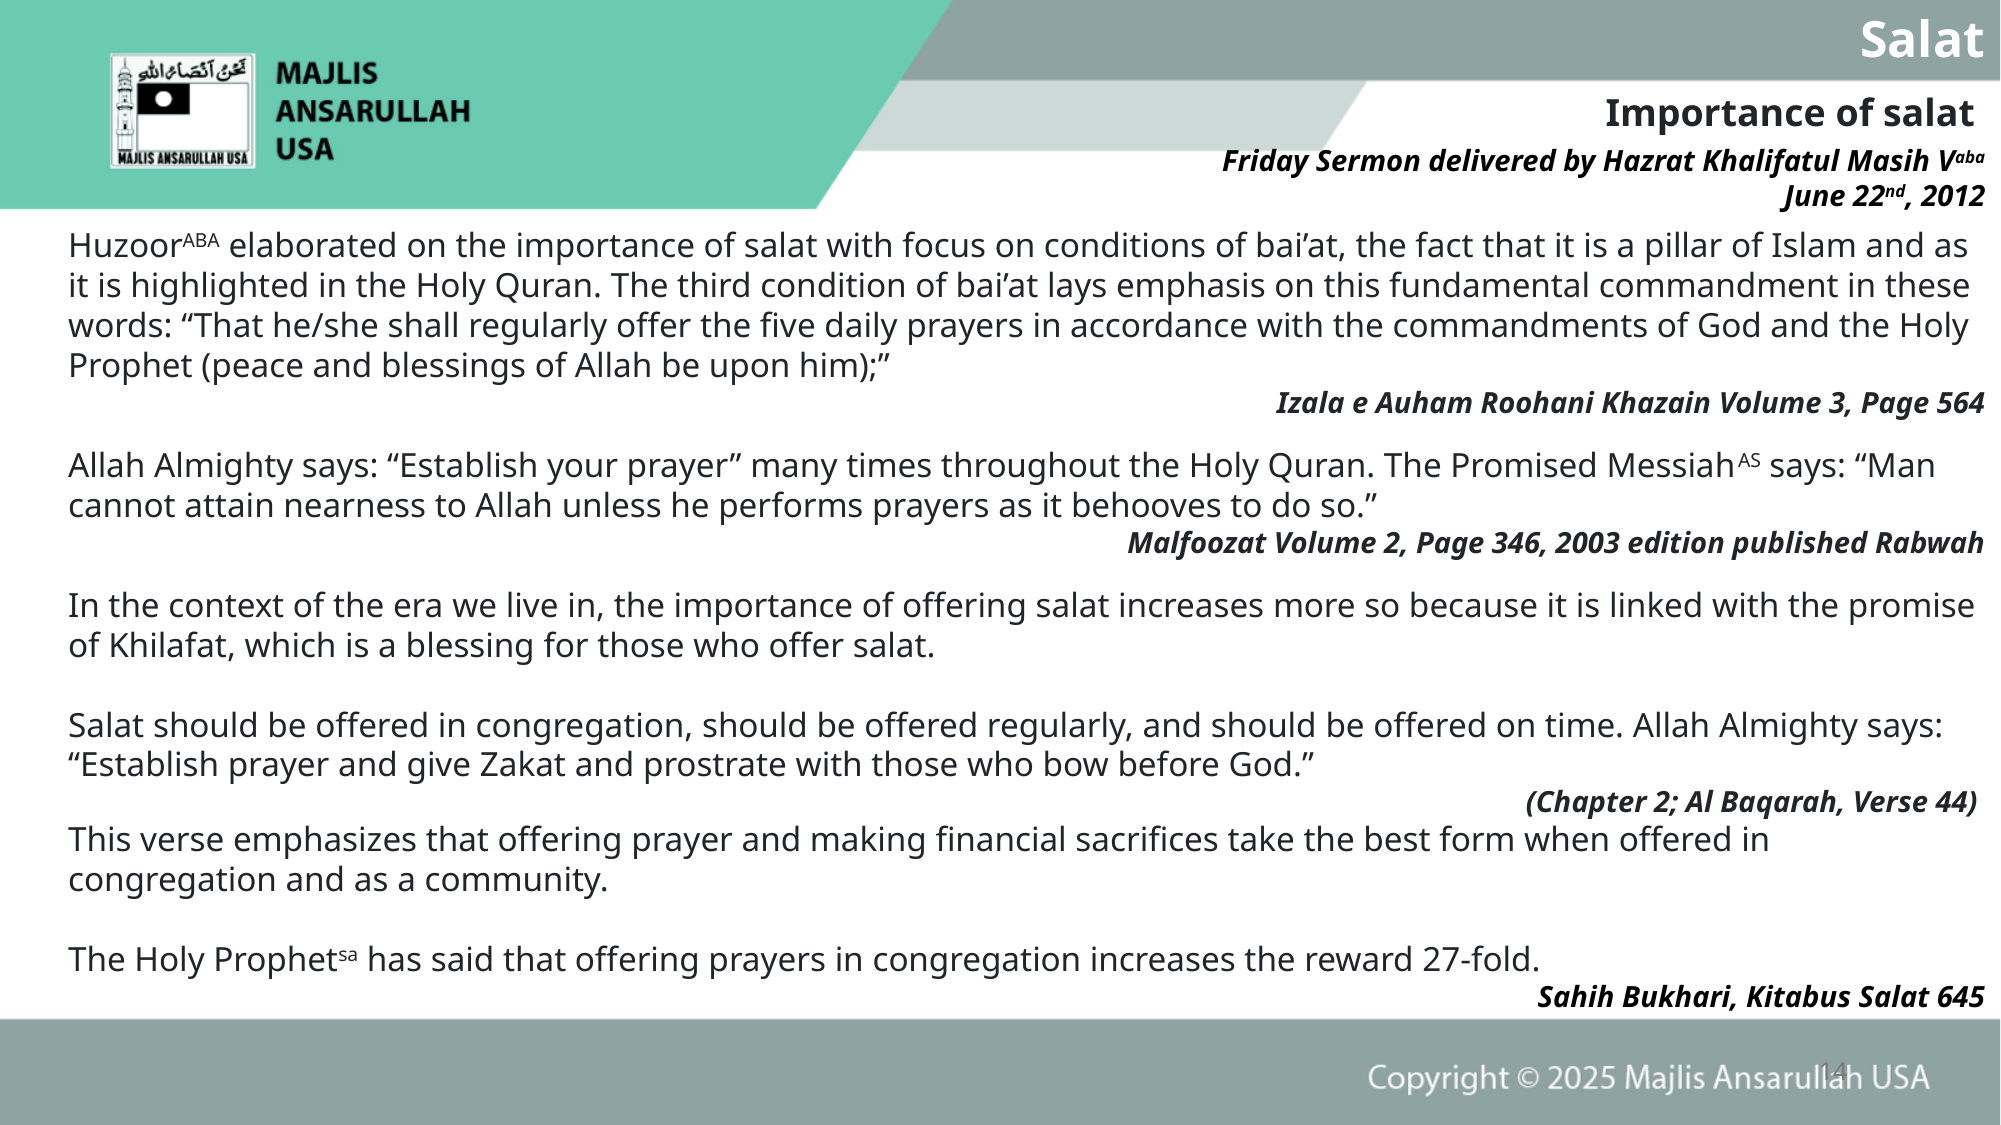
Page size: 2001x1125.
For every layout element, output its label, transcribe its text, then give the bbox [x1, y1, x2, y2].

text_box HuzoorABA elaborated on the importance of salat with focus on conditions of bai’at, the fact that it is a pillar of Islam and as it is highlighted in the Holy Quran. The third condition of bai’at lays emphasis on this fundamental commandment in these words: “That he/she shall regularly offer the five daily prayers in accordance with the commandments of God and the Holy Prophet (peace and blessings of Allah be upon him);” Izala e Auham Roohani Khazain Volume 3, Page 564 Allah Almighty says: “Establish your prayer” many times throughout the Holy Quran. The Promised MessiahAS says: “Man cannot attain nearness to Allah unless he performs prayers as it behooves to do so.” Malfoozat Volume 2, Page 346, 2003 edition published Rabwah In the context of the era we live in, the importance of offering salat increases more so because it is linked with the promise of Khilafat, which is a blessing for those who offer salat. Salat should be offered in congregation, should be offered regularly, and should be offered on time. Allah Almighty says: “Establish prayer and give Zakat and prostrate with those who bow before God.” (Chapter 2; Al Baqarah, Verse 44) This verse emphasizes that offering prayer and making financial sacrifices take the best form when offered in congregation and as a community. The Holy Prophetsa has said that offering prayers in congregation increases the reward 27-fold. Sahih Bukhari, Kitabus Salat 645 [53, 217, 2000, 1021]
picture [0, 0, 2001, 1125]
text_box Importance of salat [1535, 81, 2000, 142]
text_box Salat [1026, 0, 2000, 75]
slide_number 14 [1412, 1042, 1863, 1103]
text_box Friday Sermon delivered by Hazrat Khalifatul Masih Vaba June 22nd, 2012 [339, 135, 2000, 220]
